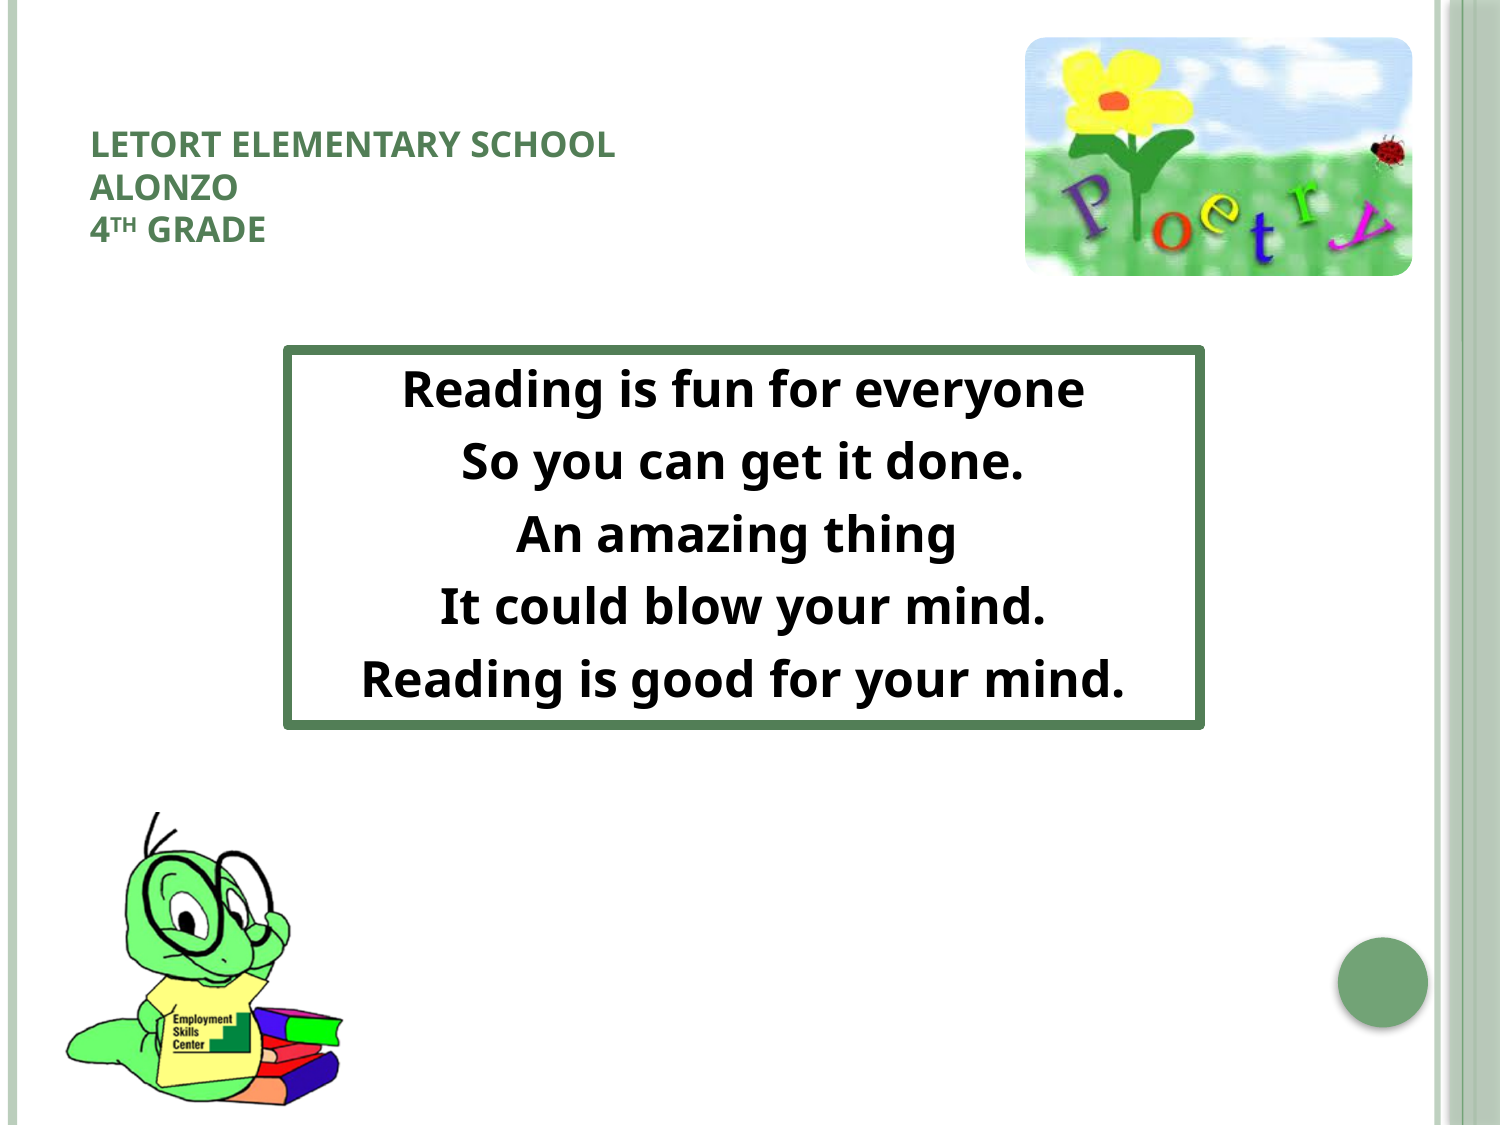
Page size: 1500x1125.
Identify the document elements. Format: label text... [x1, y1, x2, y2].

picture [49, 811, 367, 1125]
list Reading is fun for everyone So you can get it done. An amazing thing It could blow your mind. Reading is good for your mind. [287, 350, 1200, 725]
title LeTort Elementary School Alonzo 4th Grade [75, 112, 1300, 300]
picture [1024, 36, 1413, 277]
